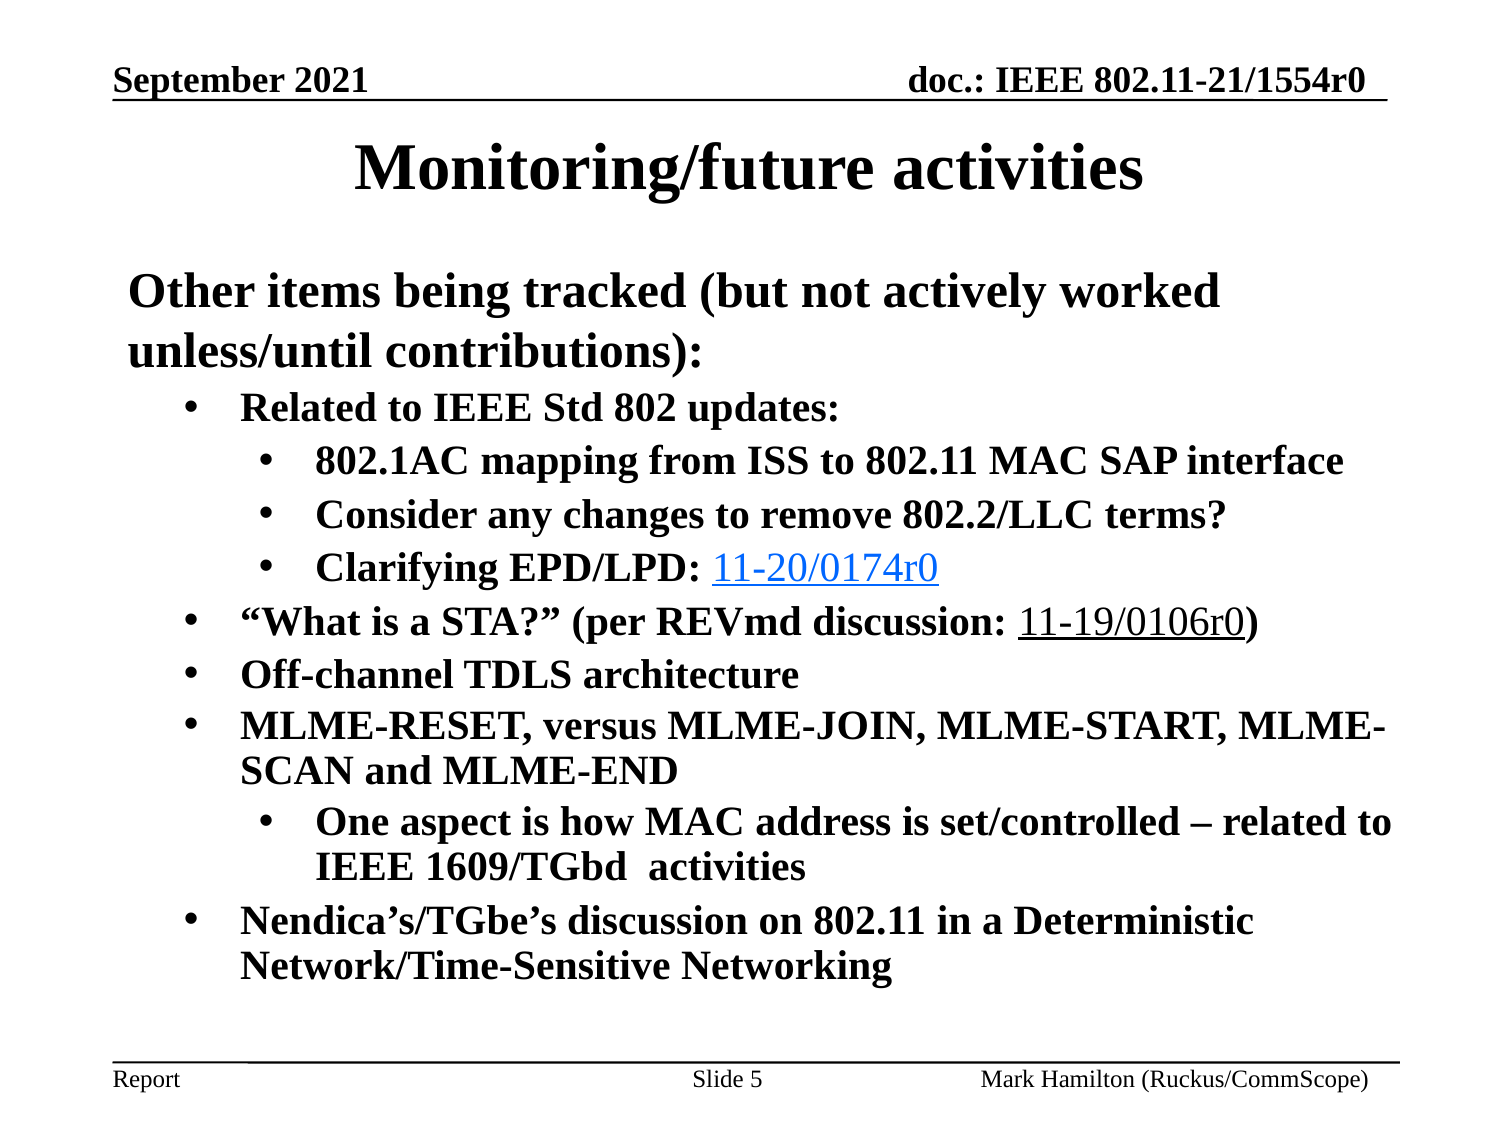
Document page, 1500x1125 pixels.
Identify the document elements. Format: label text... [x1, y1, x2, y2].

title Monitoring/future activities [112, 112, 1388, 213]
text_box Other items being tracked (but not actively worked unless/until contributions): Related to IEEE Std 802 updates: 802.1AC mapping from ISS to 802.11 MAC SAP interface Consider any changes to remove 802.2/LLC terms? Clarifying EPD/LPD: 11-20/0174r0 “What is a STA?” (per REVmd discussion: 11-19/0106r0) Off-channel TDLS architecture MLME-RESET, versus MLME-JOIN, MLME-START, MLME-SCAN and MLME-END One aspect is how MAC address is set/controlled – related to IEEE 1609/TGbd activities Nendica’s/TGbe’s discussion on 802.11 in a Deterministic Network/Time-Sensitive Networking [112, 249, 1413, 1013]
